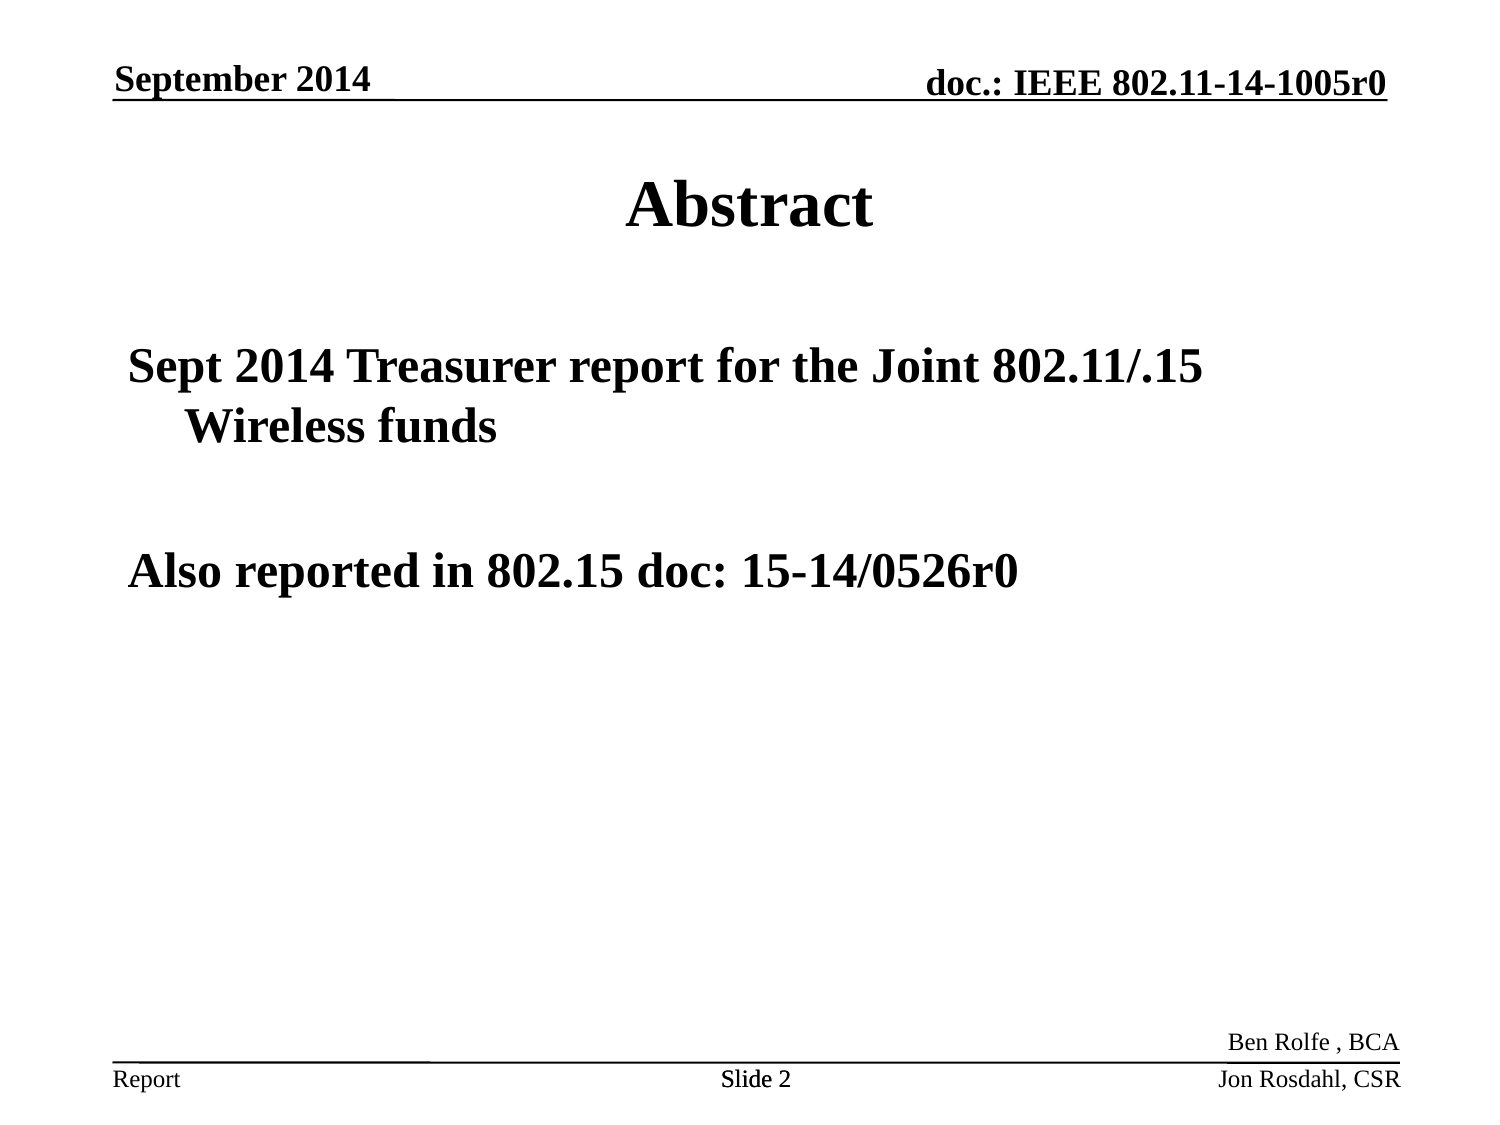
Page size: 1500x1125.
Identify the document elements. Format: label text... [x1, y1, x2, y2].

text_box Ben Rolfe , BCA [1212, 1025, 1400, 1056]
title Abstract [112, 112, 1388, 288]
text_box Slide 2 [712, 1062, 800, 1122]
list Sept 2014 Treasurer report for the Joint 802.11/.15 Wireless funds Also reported in 802.15 doc: 15-14/0526r0 [112, 324, 1388, 1001]
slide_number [114, 54, 423, 100]
text_box Jon Rosdahl, CSR [902, 1062, 1402, 1092]
